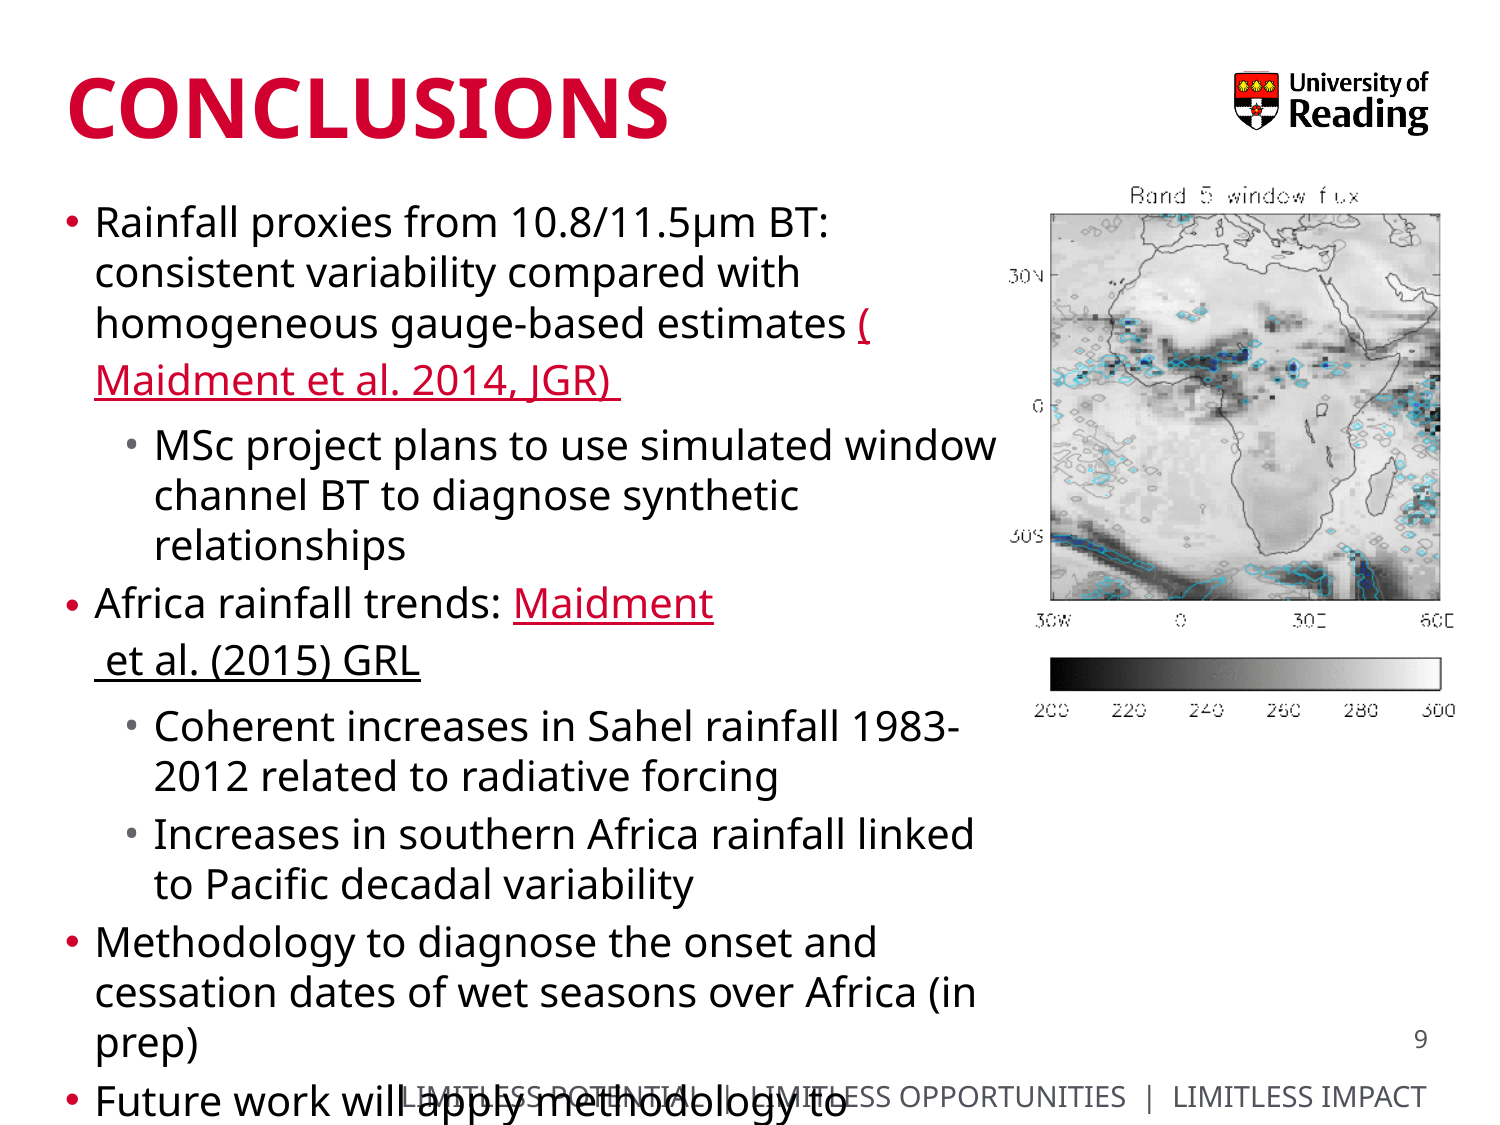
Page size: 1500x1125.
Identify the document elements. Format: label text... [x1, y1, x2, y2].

list Rainfall proxies from 10.8/11.5μm BT: consistent variability compared with homogeneous gauge-based estimates (Maidment et al. 2014, JGR) MSc project plans to use simulated window channel BT to diagnose synthetic relationships Africa rainfall trends: Maidment et al. (2015) GRL Coherent increases in Sahel rainfall 1983-2012 related to radiative forcing Increases in southern Africa rainfall linked to Pacific decadal variability Methodology to diagnose the onset and cessation dates of wet seasons over Africa (in prep) Future work will apply methodology to climate model simulations, investigate mechanisms and develop impact relevant metrics (PhD project) [64, 196, 999, 1012]
slide_number 9 [1316, 1023, 1428, 1065]
picture [1424, 71, 1429, 136]
title conclusions [64, 19, 1424, 155]
picture [1009, 184, 1457, 718]
